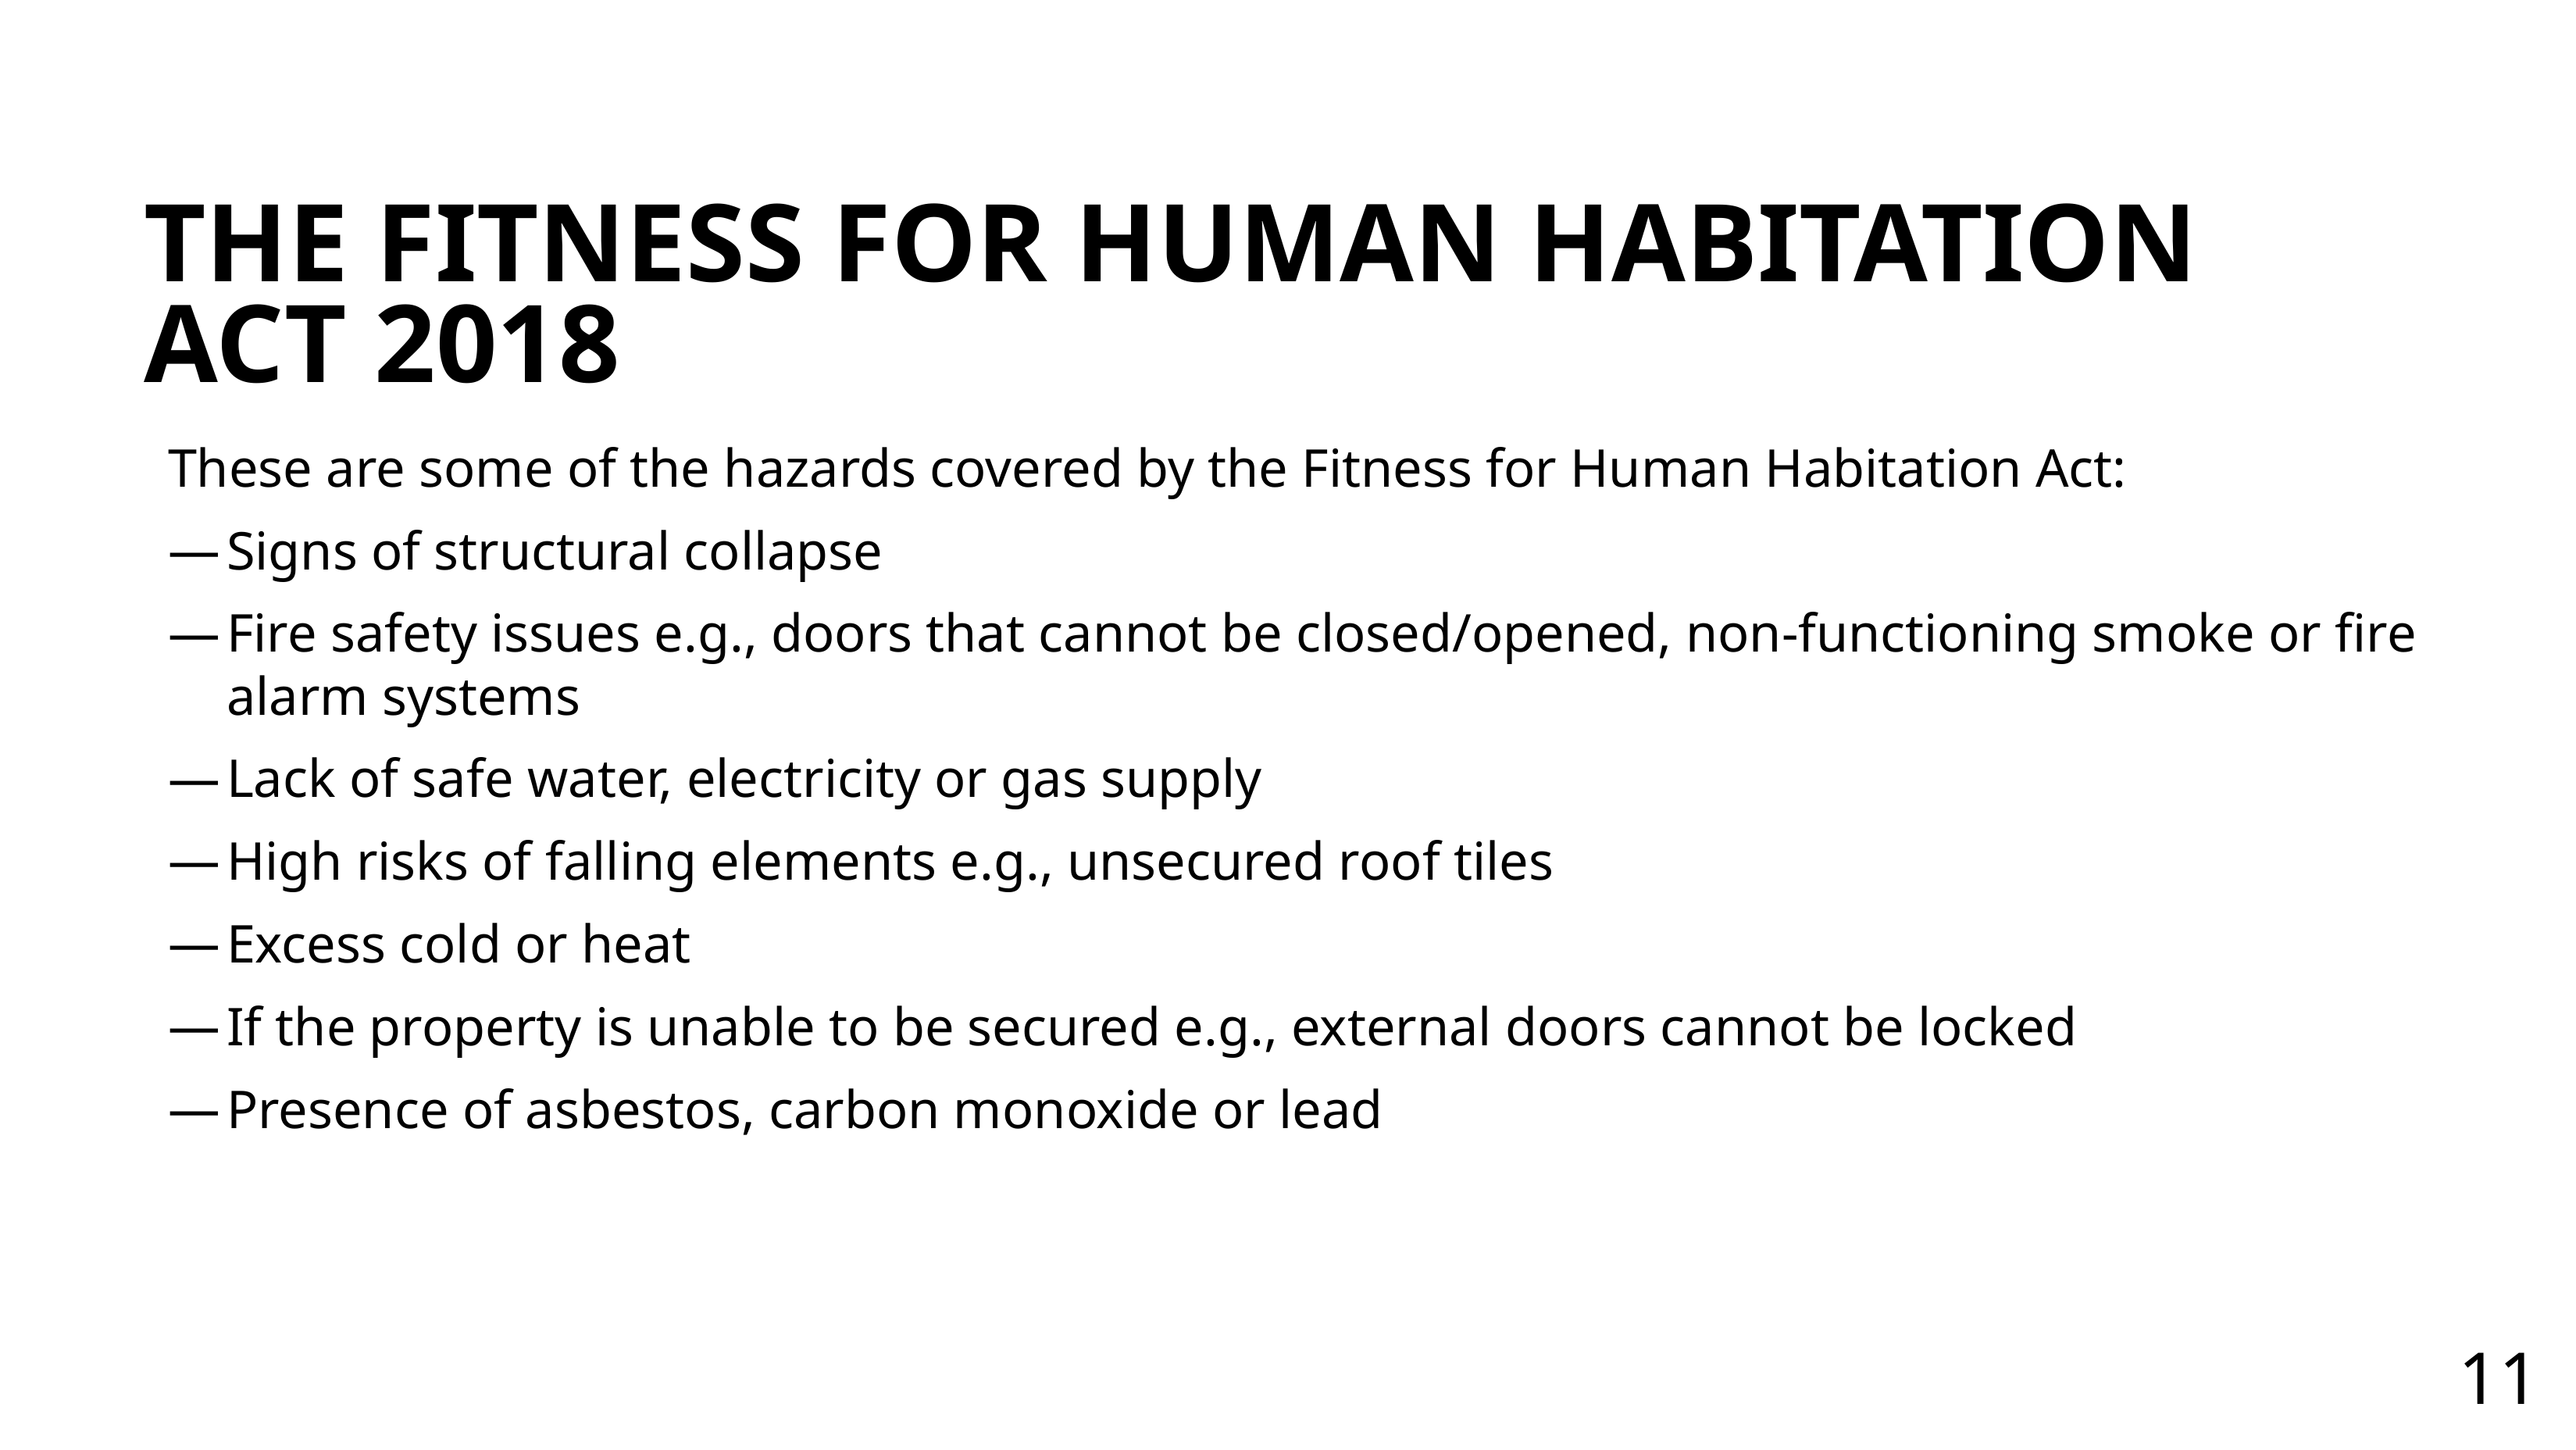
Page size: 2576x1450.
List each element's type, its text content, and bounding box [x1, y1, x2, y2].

list These are some of the hazards covered by the Fitness for Human Habitation Act: Signs of structural collapse​ Fire safety issues e.g., doors that cannot be closed/opened, non-functioning smoke or fire alarm systems Lack of safe water, electricity or gas supply​ High risks of falling elements e.g., unsecured roof tiles​ Excess cold or heat​ If the property is unable to be secured e.g., external doors cannot be locked​ Presence of asbestos, carbon monoxide or lead​​ [156, 429, 2432, 1294]
slide_number 11 [1972, 1343, 2553, 1421]
title The fitness for human habitation act 2018 [132, 185, 2267, 419]
